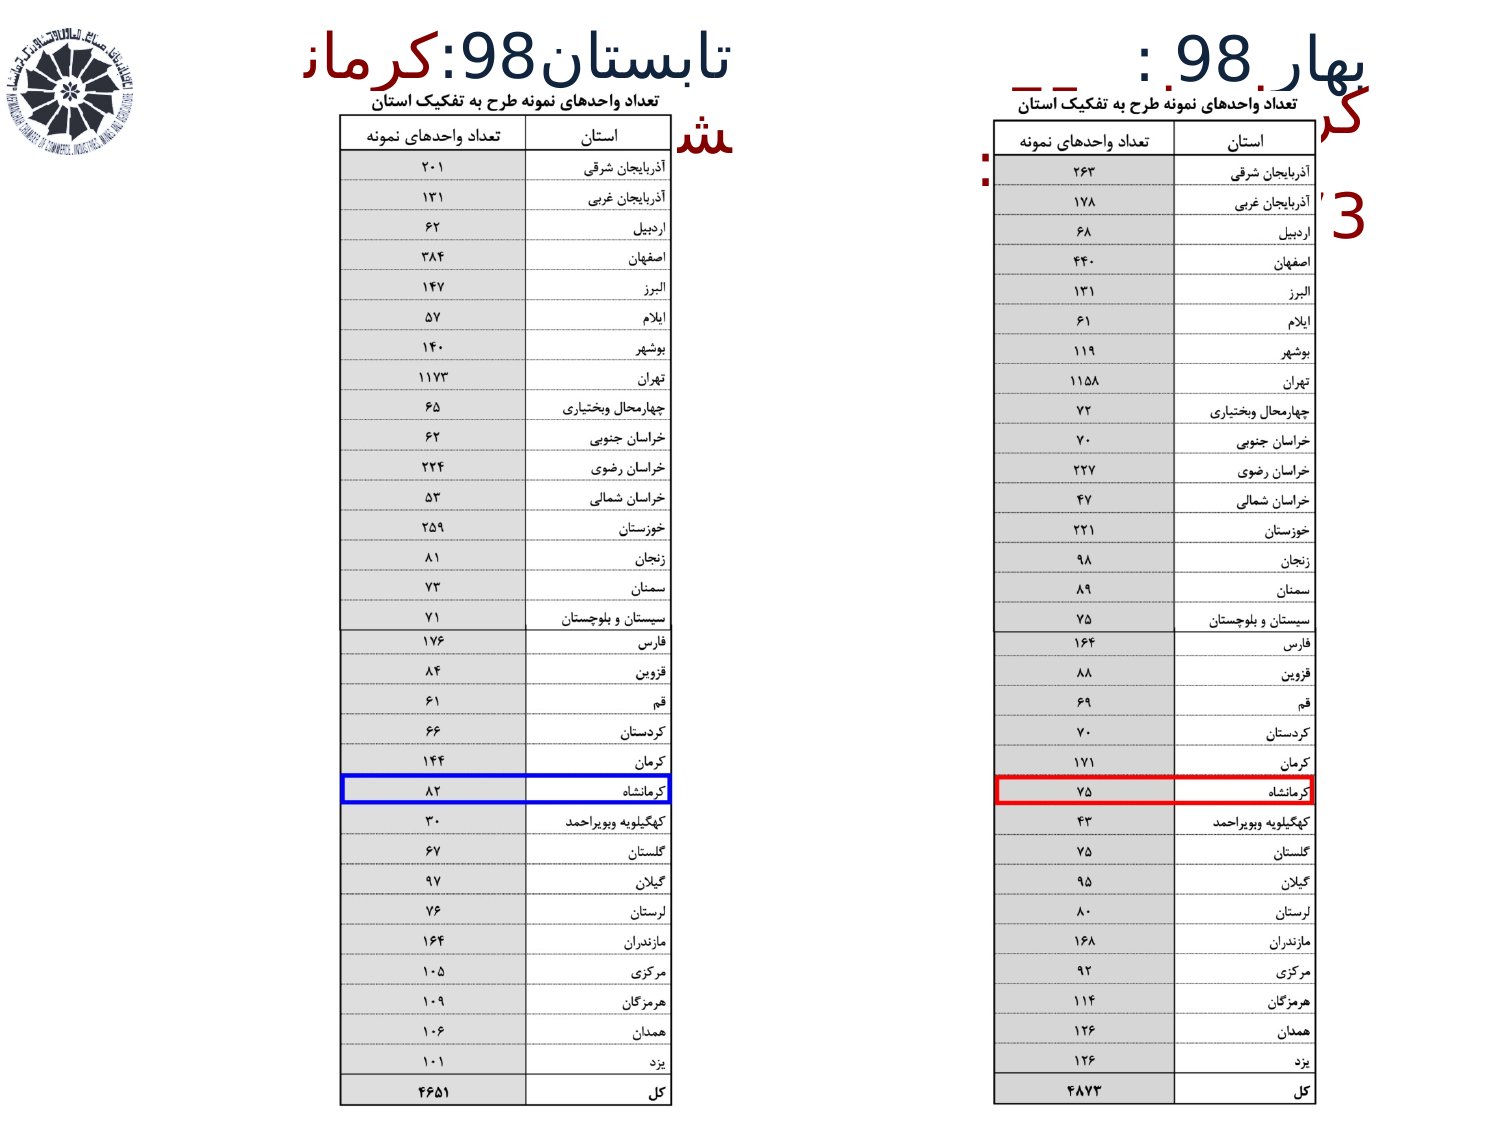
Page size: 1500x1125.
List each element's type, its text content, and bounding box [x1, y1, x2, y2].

picture [5, 27, 133, 156]
text_box تابستان98:کرمانشاه : 82 کل: 4651 [265, 8, 748, 249]
picture [335, 91, 677, 1108]
text_box بهار 98 : کرمانشاه :75 کل: 4873 [927, 32, 1385, 257]
picture [990, 91, 1321, 1108]
